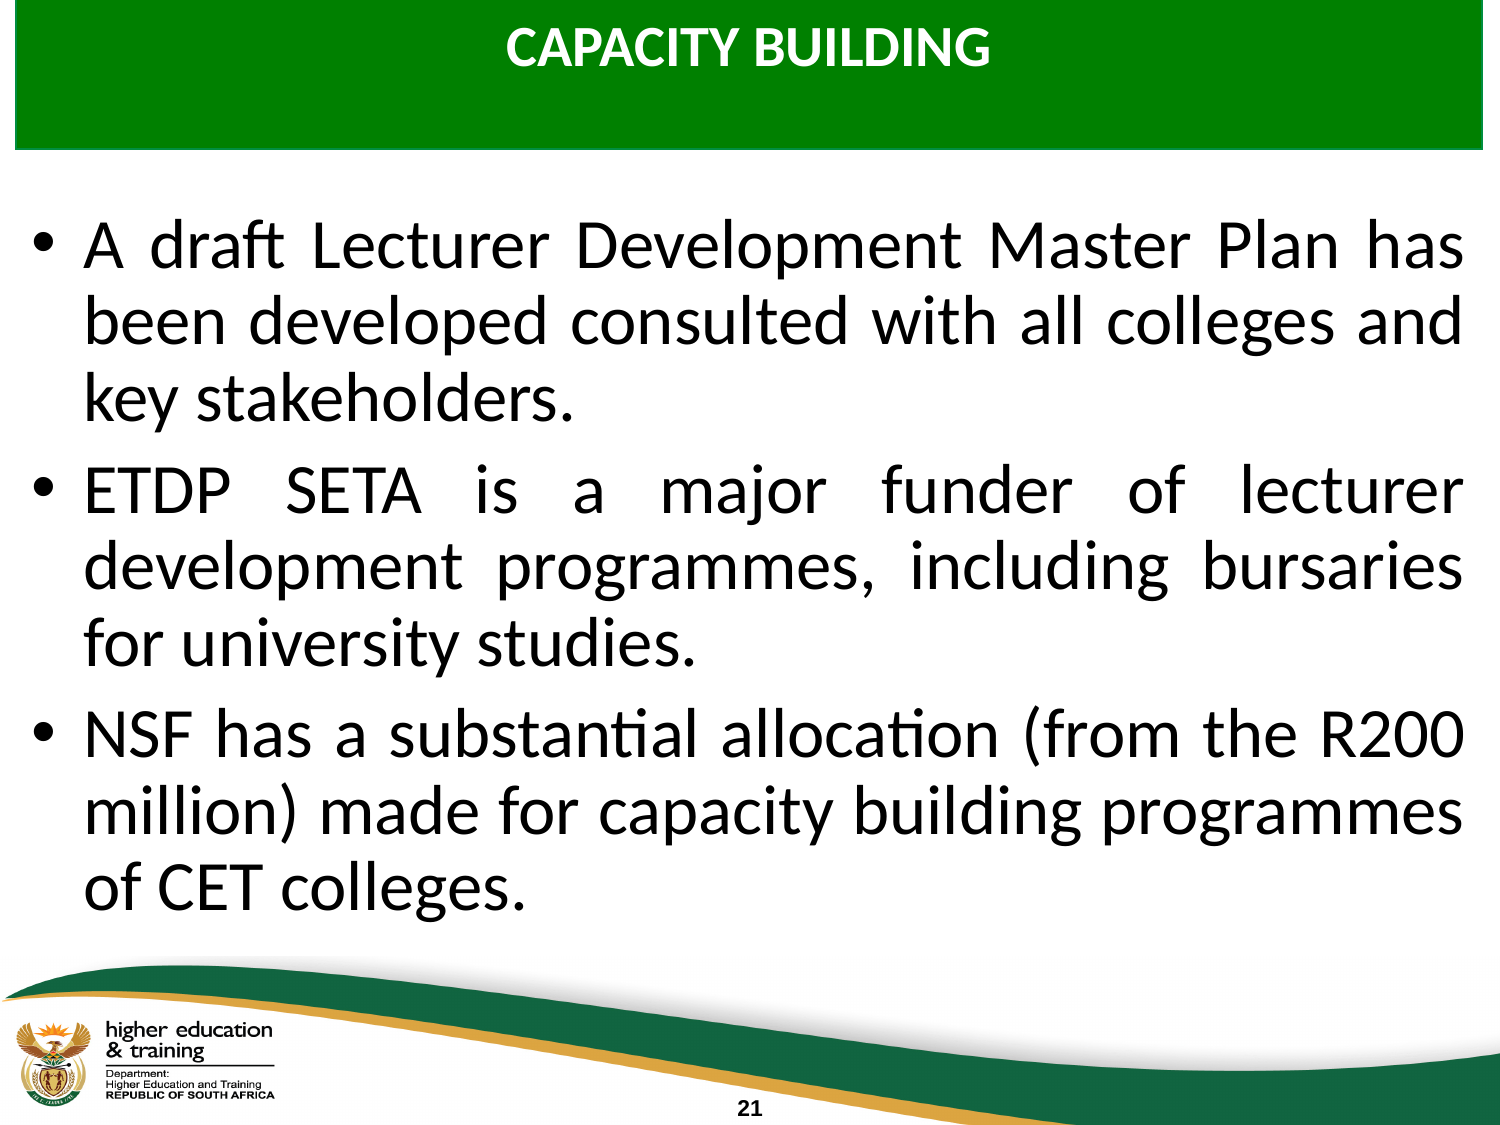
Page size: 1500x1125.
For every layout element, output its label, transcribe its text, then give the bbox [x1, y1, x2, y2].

list A draft Lecturer Development Master Plan has been developed consulted with all colleges and key stakeholders. ETDP SETA is a major funder of lecturer development programmes, including bursaries for university studies. NSF has a substantial allocation (from the R200 million) made for capacity building programmes of CET colleges. [16, 150, 1482, 956]
title CAPACITY BUILDING [15, 0, 1483, 150]
picture [0, 956, 1500, 1125]
